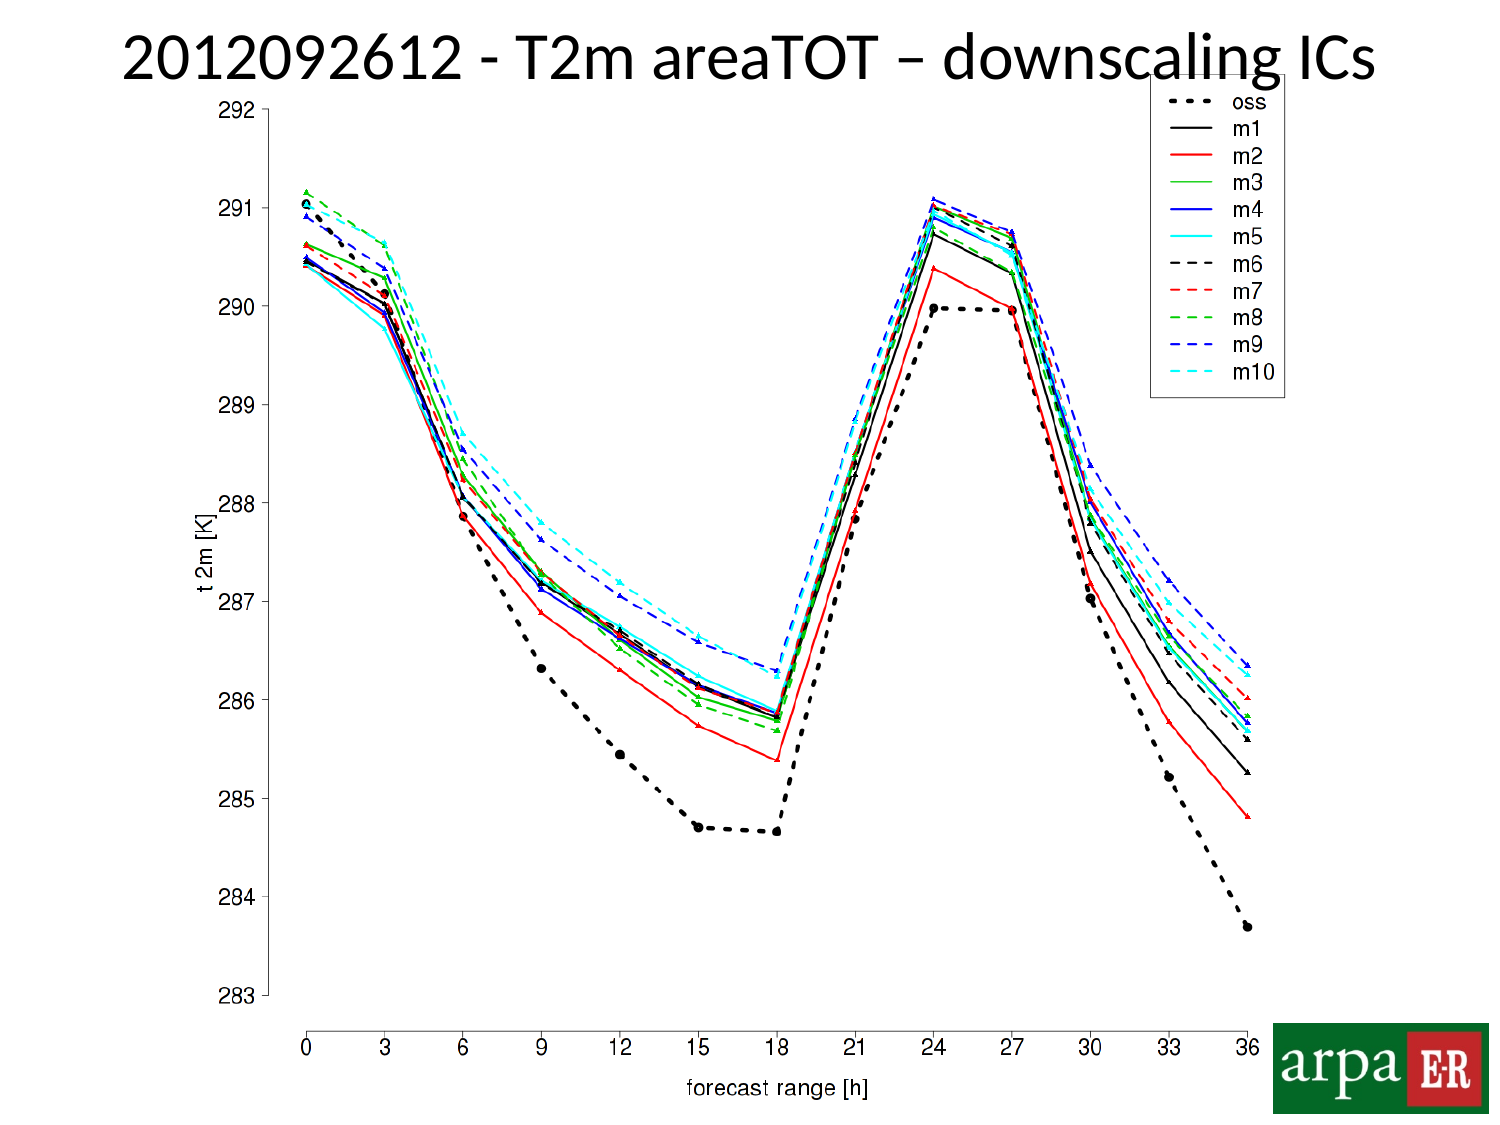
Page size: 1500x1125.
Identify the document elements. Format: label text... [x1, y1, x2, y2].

title 2012092612 - T2m areaTOT – downscaling ICs [1313, 0, 1395, 106]
title 2012092612 - T2m areaTOT – downscaling ICs [105, 0, 185, 106]
picture [187, 0, 1489, 1125]
